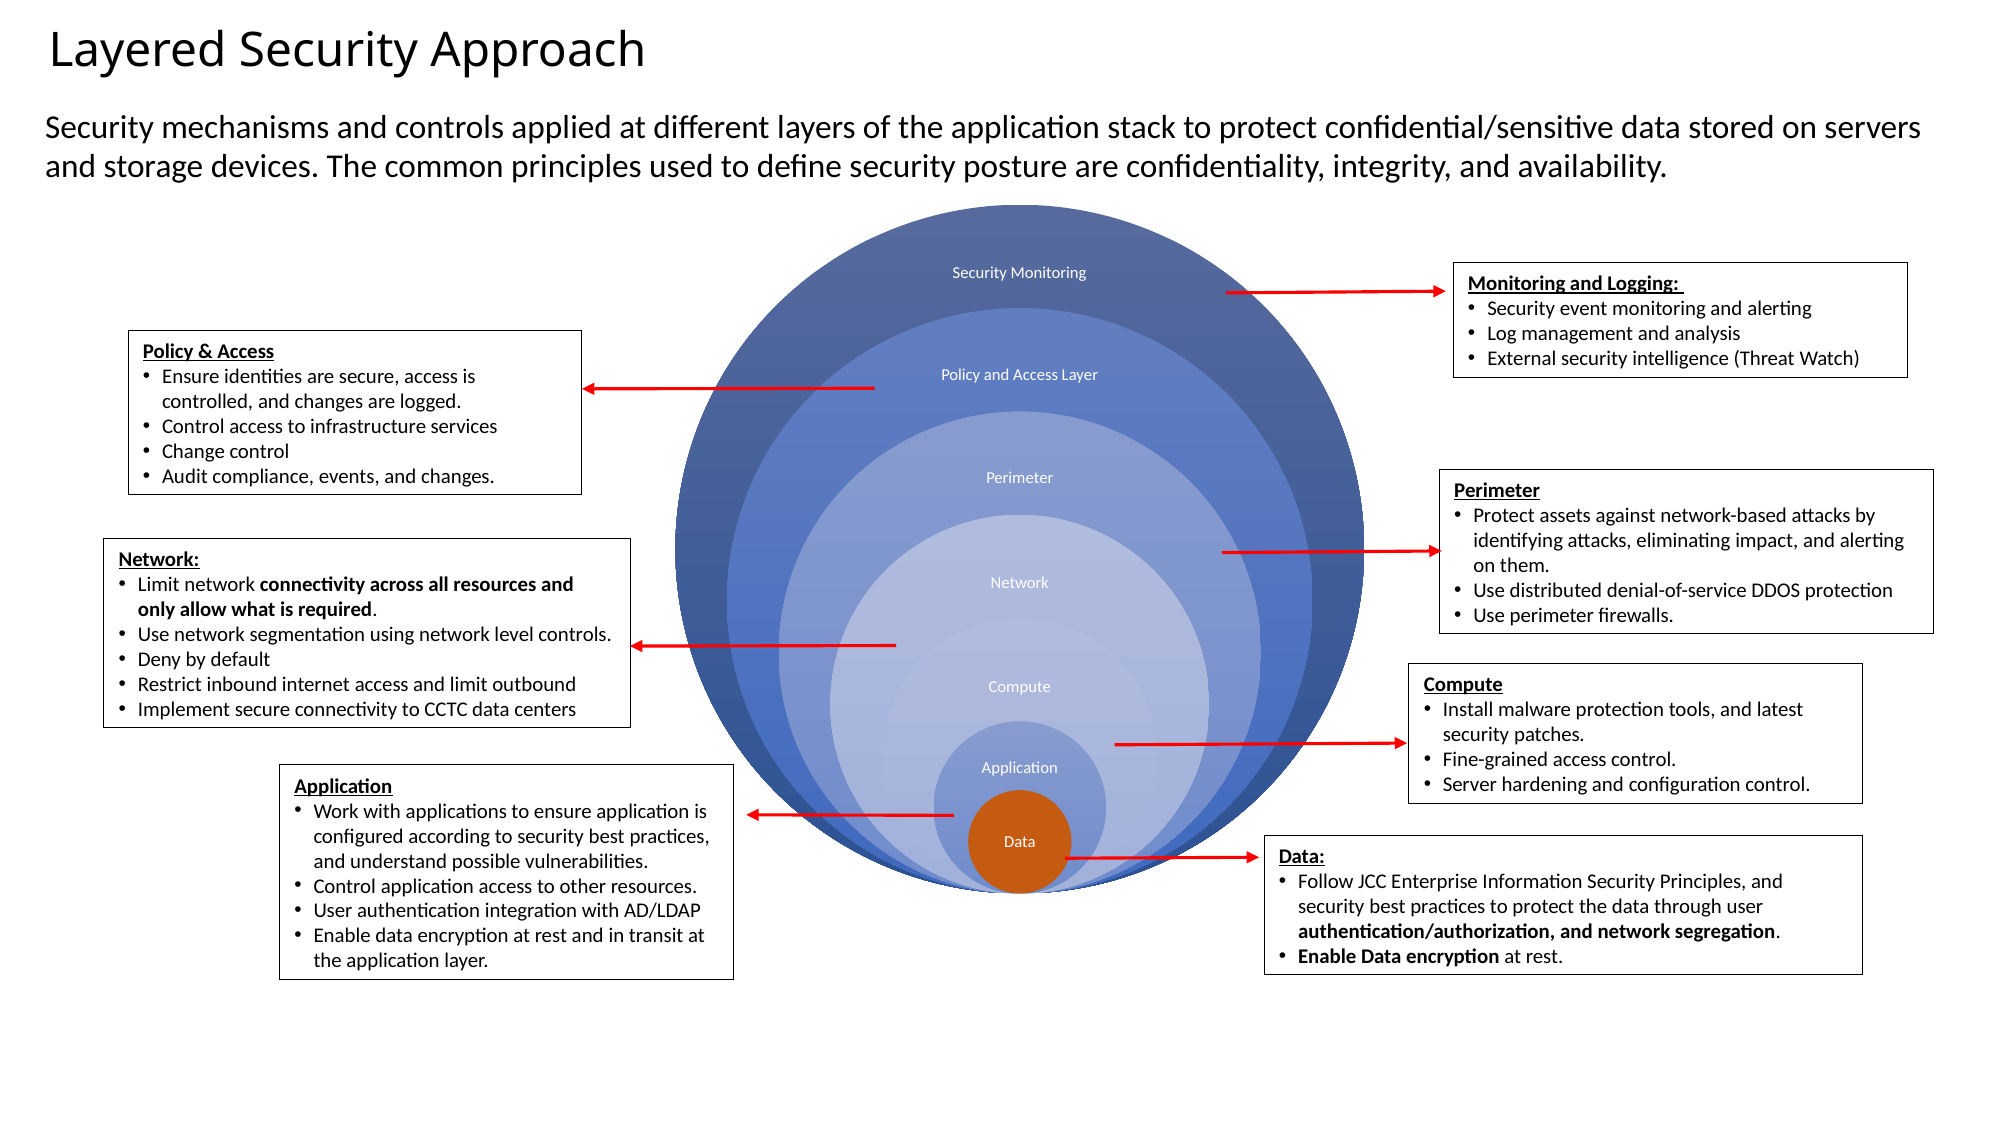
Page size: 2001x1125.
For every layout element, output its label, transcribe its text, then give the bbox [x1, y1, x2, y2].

text_box Compute Install malware protection tools, and latest security patches. Fine-grained access control. Server hardening and configuration control. [1511, 663, 1863, 804]
text_box Perimeter Protect assets against network-based attacks by identifying attacks, eliminating impact, and alerting on them. Use distributed denial-of-service DDOS protection Use perimeter firewalls. [1511, 469, 1934, 634]
text_box Data: Follow JCC Enterprise Information Security Principles, and security best practices to protect the data through user authentication/authorization, and network segregation. Enable Data encryption at rest. [1264, 835, 1863, 975]
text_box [529, 204, 1511, 894]
text_box Network: Limit network connectivity across all resources and only allow what is required. Use network segmentation using network level controls. Deny by default Restrict inbound internet access and limit outbound Implement secure connectivity to CCTC data centers [103, 538, 529, 728]
title Layered Security Approach [33, 17, 1759, 85]
text_box Policy & Access Ensure identities are secure, access is controlled, and changes are logged. Control access to infrastructure services Change control Audit compliance, events, and changes. [128, 330, 529, 495]
text_box Security mechanisms and controls applied at different layers of the application stack to protect confidential/sensitive data stored on servers and storage devices. The common principles used to define security posture are confidentiality, integrity, and availability. [30, 97, 1970, 192]
text_box Application Work with applications to ensure application is configured according to security best practices, and understand possible vulnerabilities. Control application access to other resources. User authentication integration with AD/LDAP Enable data encryption at rest and in transit at the application layer. [279, 764, 734, 980]
text_box Monitoring and Logging: Security event monitoring and alerting Log management and analysis External security intelligence (Threat Watch) [1511, 262, 1908, 378]
